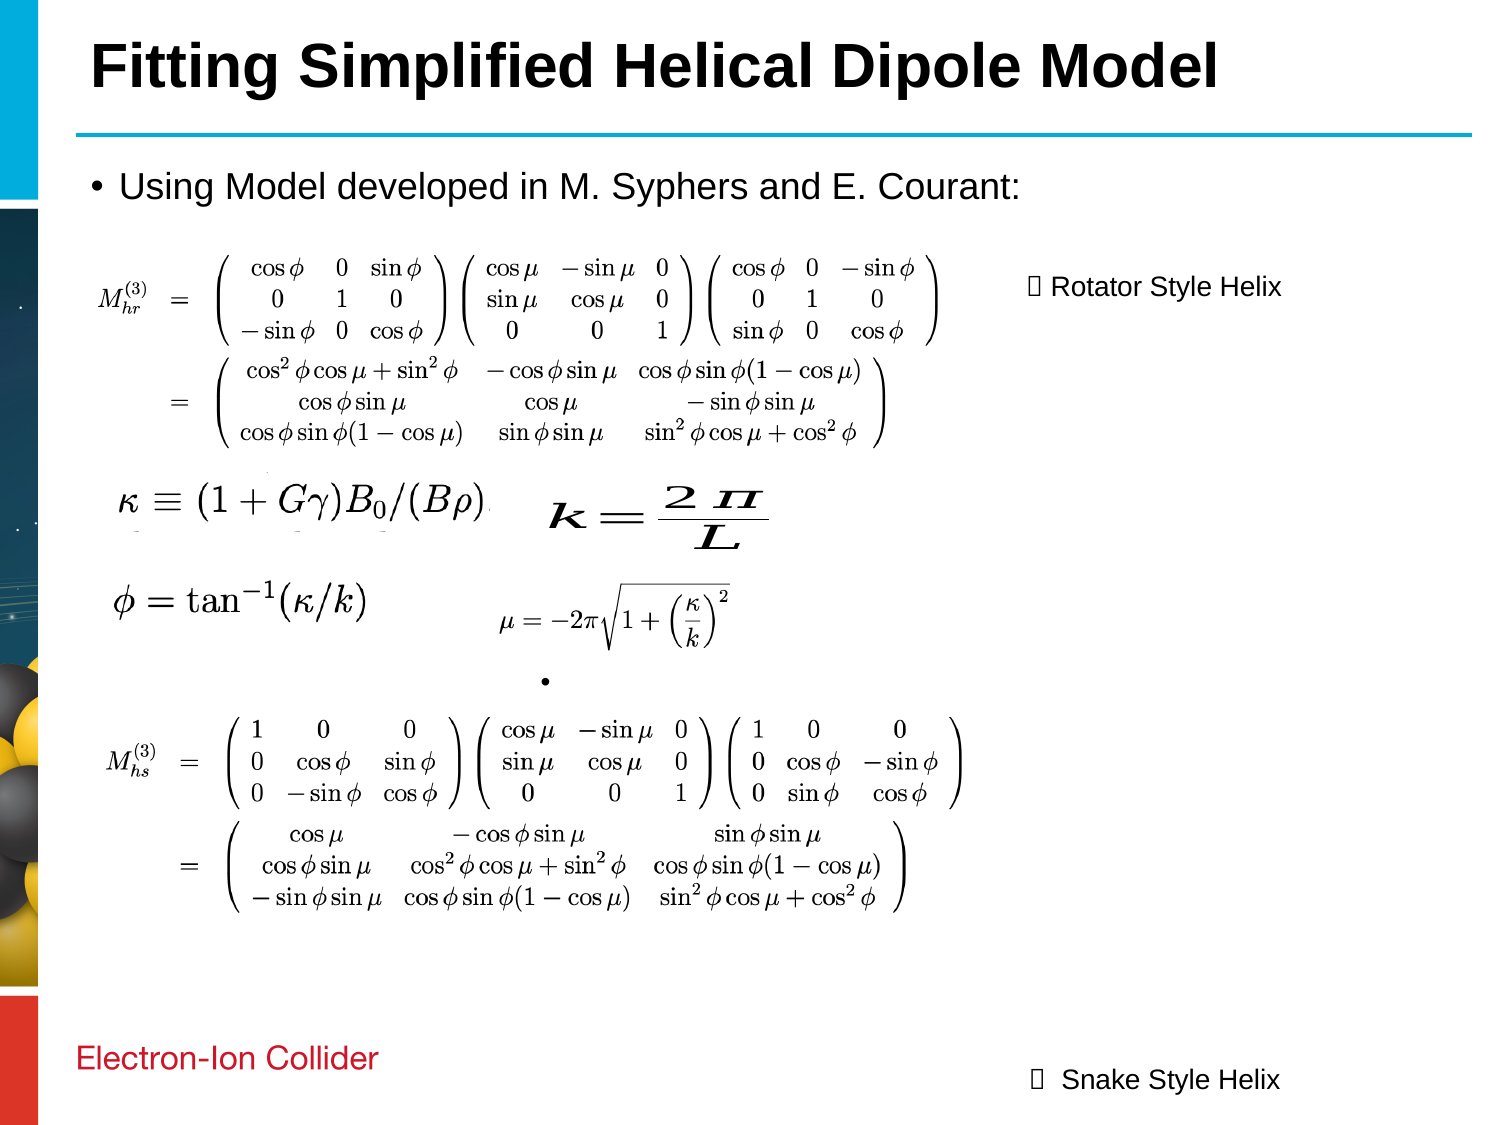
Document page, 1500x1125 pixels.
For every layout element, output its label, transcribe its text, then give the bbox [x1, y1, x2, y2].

list Using Model developed in M. Syphers and E. Courant:  Rotator Style Helix  Snake Style Helix [75, 159, 1472, 979]
picture [0, 0, 1500, 1125]
title Fitting Simplified Helical Dipole Model [75, 0, 1472, 136]
